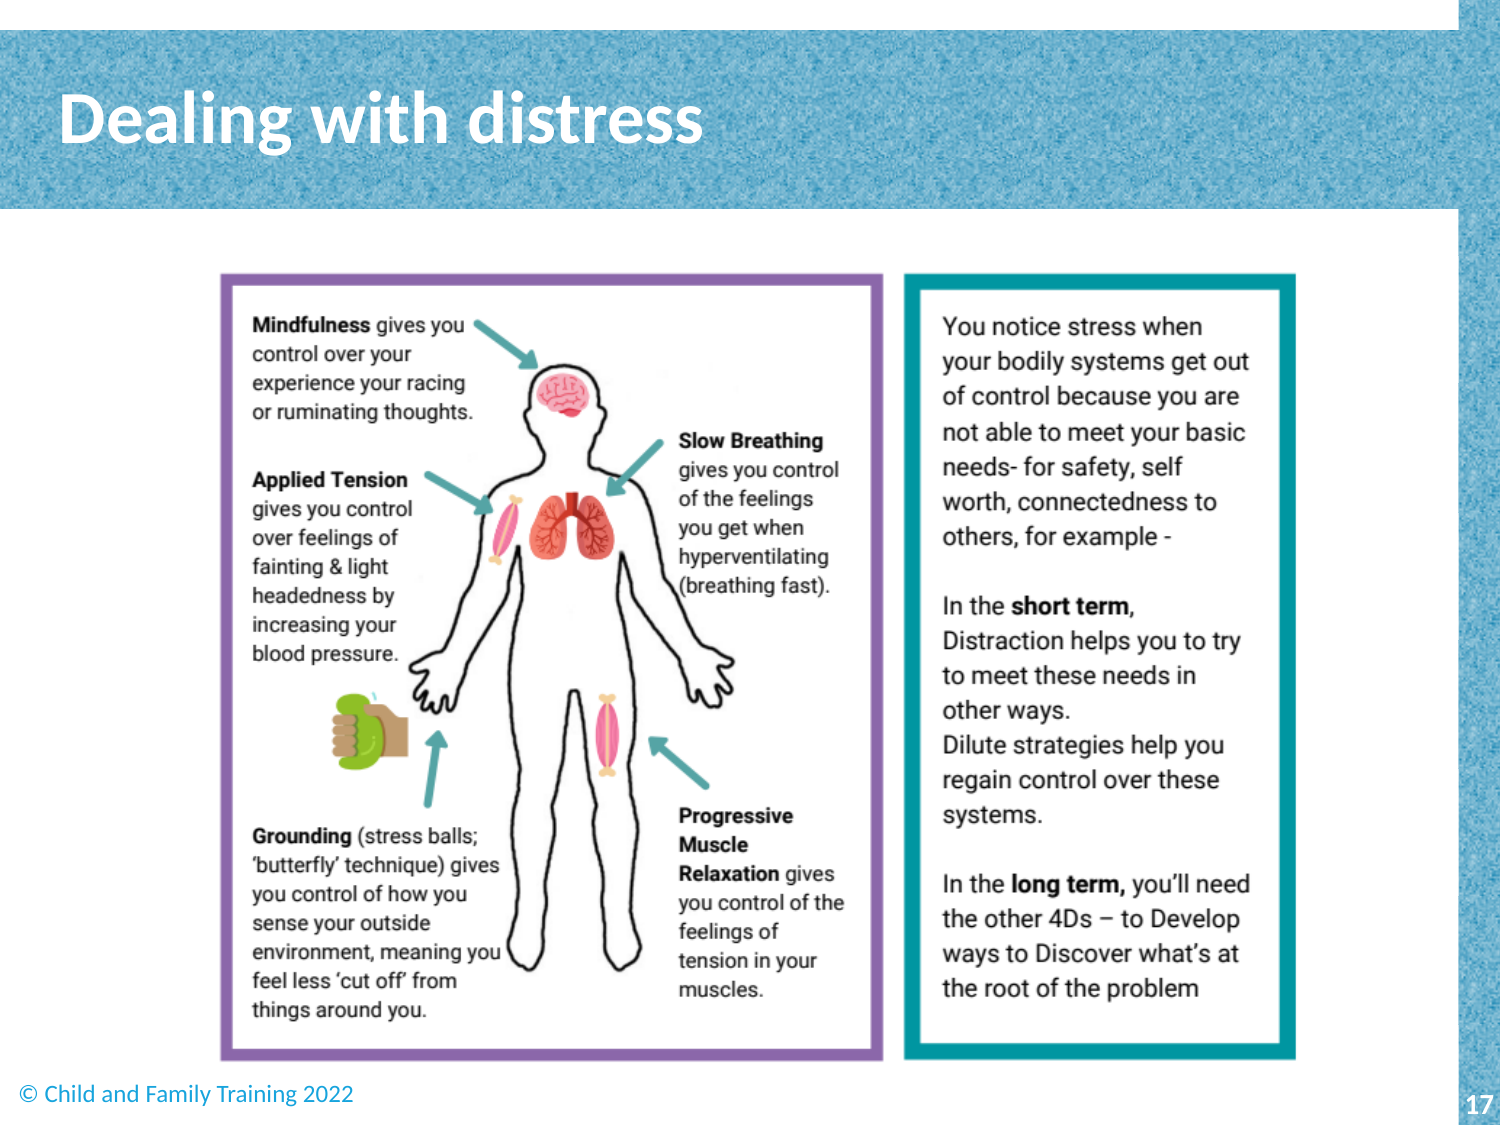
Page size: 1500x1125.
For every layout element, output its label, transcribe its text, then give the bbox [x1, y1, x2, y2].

title Dealing with distress [0, 30, 1500, 209]
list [175, 258, 1325, 1070]
